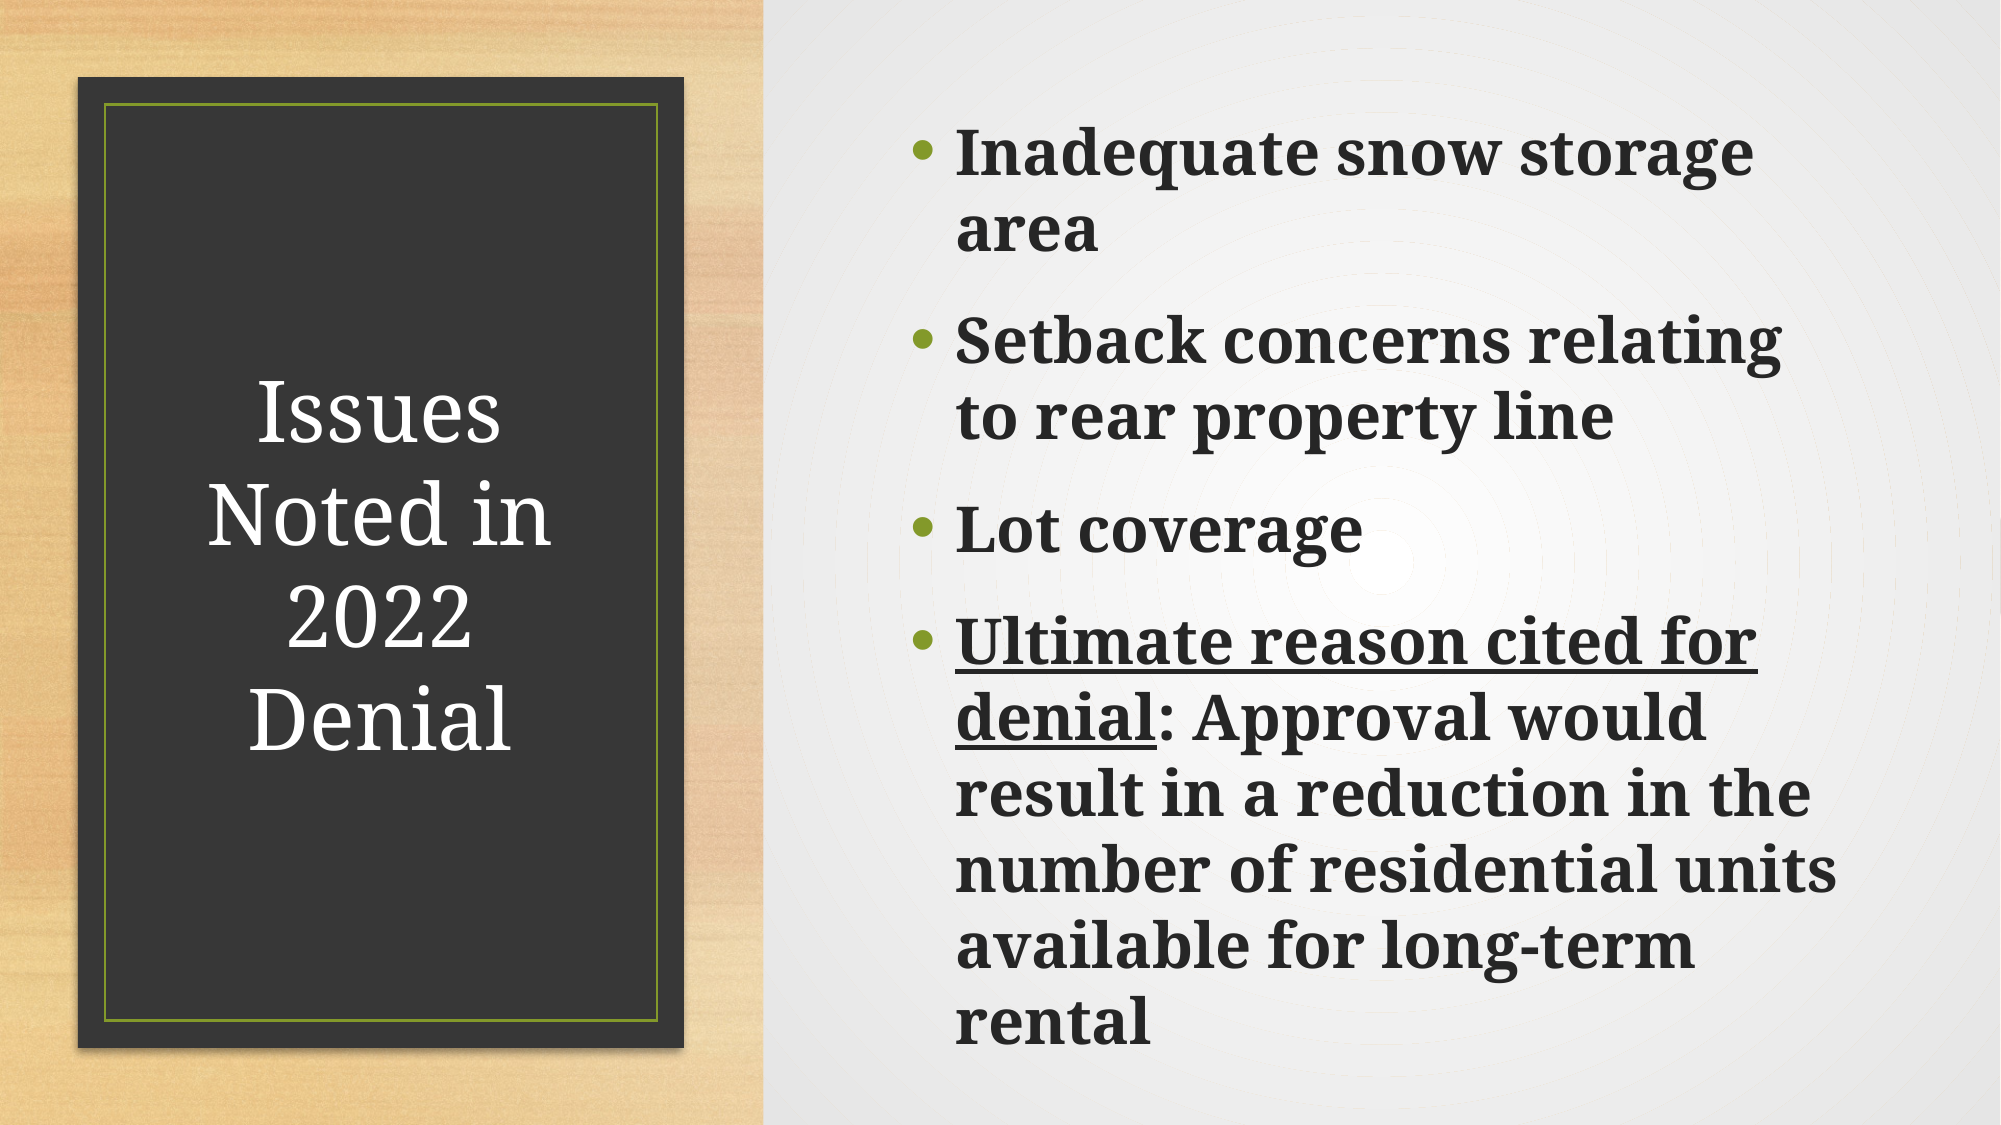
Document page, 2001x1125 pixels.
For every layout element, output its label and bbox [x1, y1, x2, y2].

text_box [0, 0, 2000, 1125]
